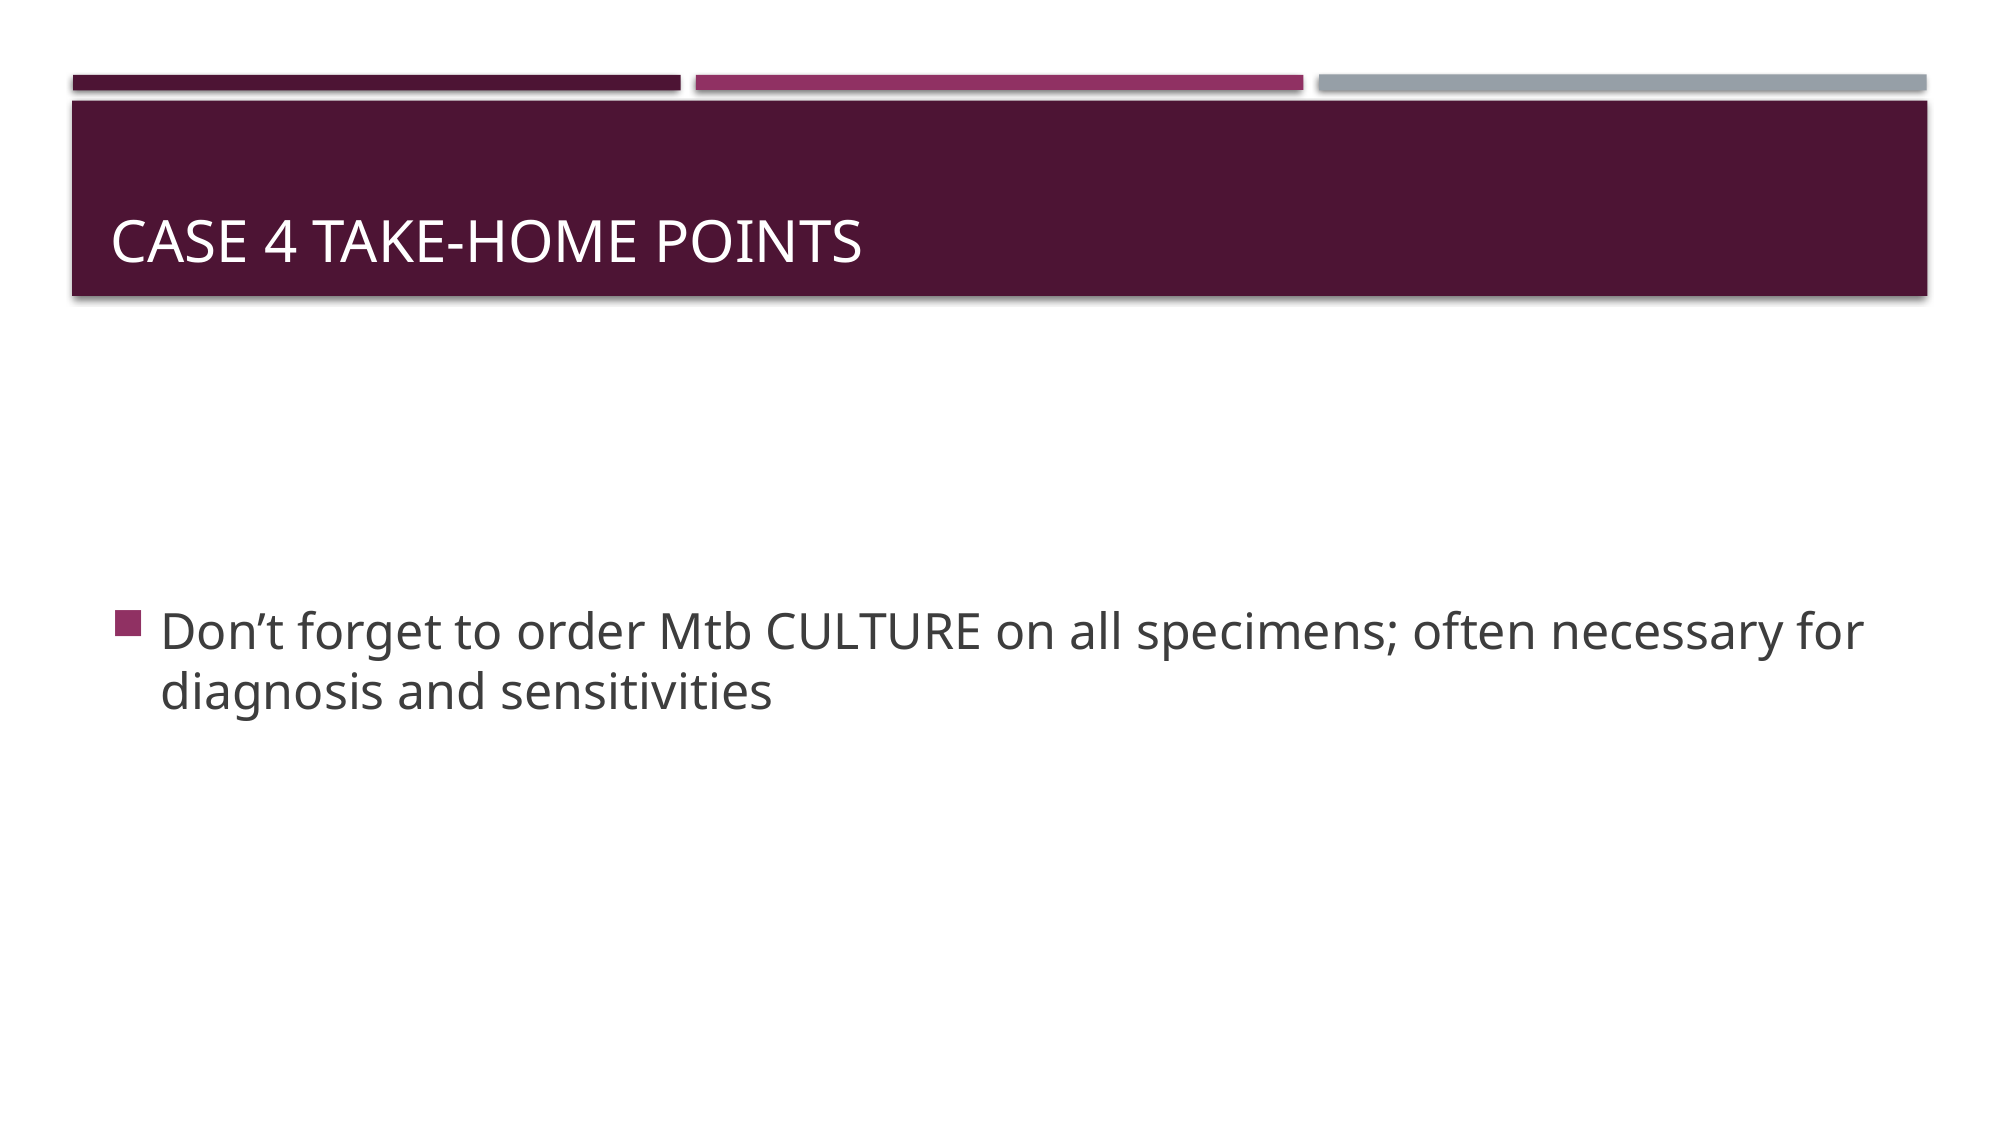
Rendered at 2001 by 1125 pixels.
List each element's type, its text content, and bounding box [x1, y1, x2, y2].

title Case 4 take-home points [95, 115, 1905, 282]
list Don’t forget to order Mtb CULTURE on all specimens; often necessary for diagnosis and sensitivities [95, 357, 1905, 962]
